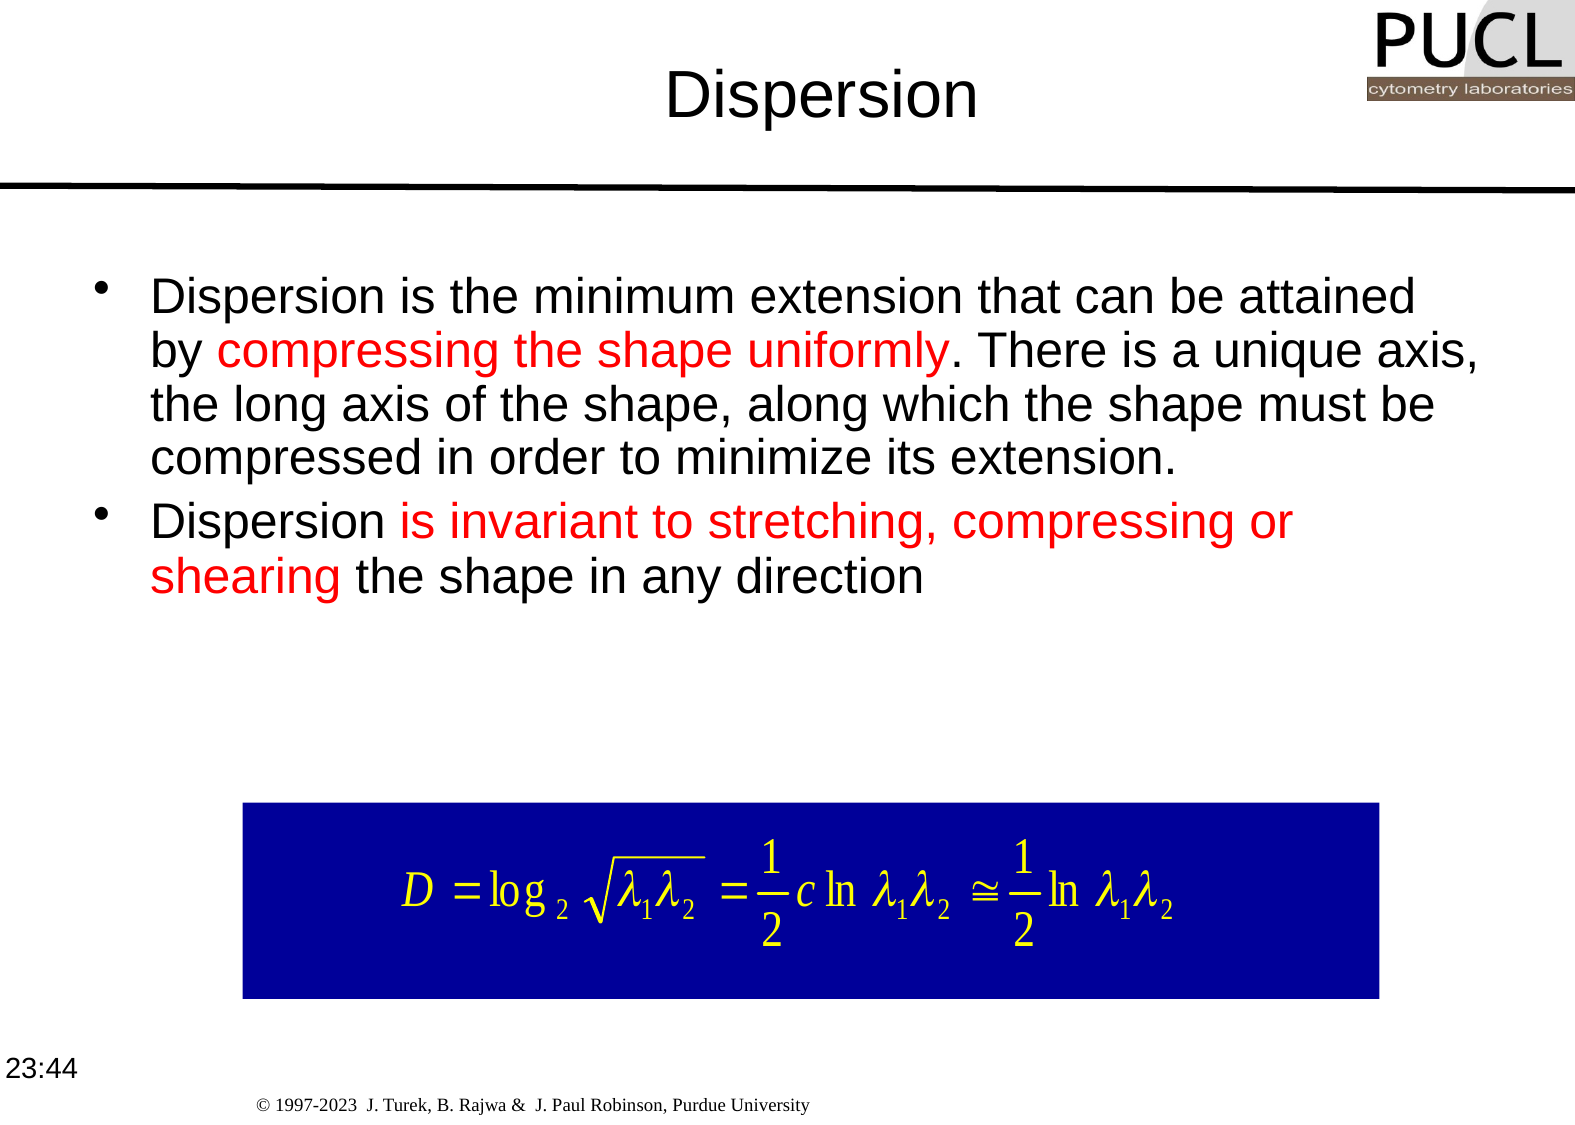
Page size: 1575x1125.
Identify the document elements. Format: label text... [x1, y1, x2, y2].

title Dispersion [147, 40, 1497, 141]
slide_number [0, 1041, 168, 1090]
picture [1367, 0, 1575, 101]
text_box [242, 802, 1380, 999]
list Dispersion is the minimum extension that can be attained by compressing the shape uniformly. There is a unique axis, the long axis of the shape, along which the shape must be compressed in order to minimize its extension. Dispersion is invariant to stretching, compressing or shearing the shape in any direction [78, 262, 1497, 772]
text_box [392, 824, 1182, 955]
